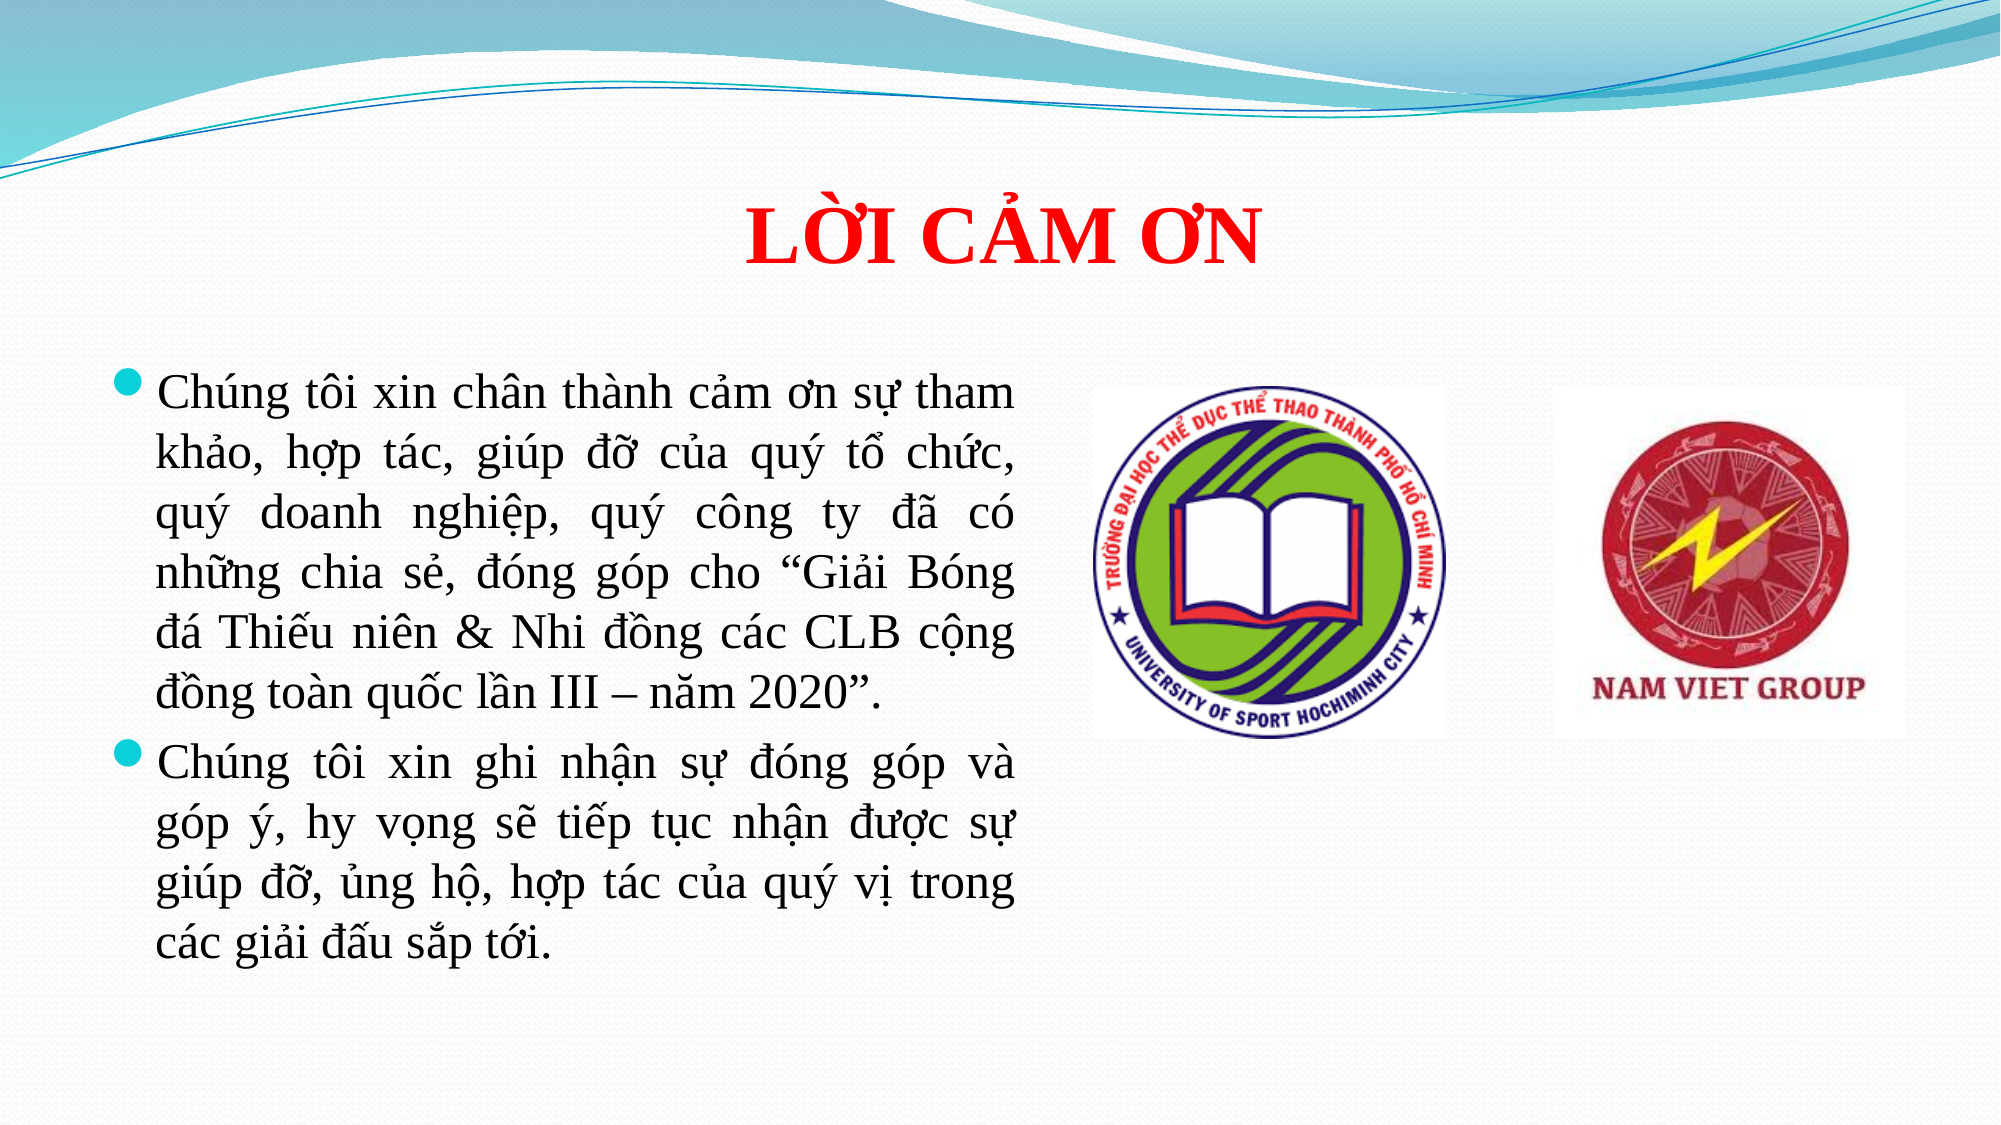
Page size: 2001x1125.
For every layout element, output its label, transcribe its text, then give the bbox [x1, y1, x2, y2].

title LỜI CẢM ƠN [104, 126, 1905, 280]
list Chúng tôi xin chân thành cảm ơn sự tham khảo, hợp tác, giúp đỡ của quý tổ chức, quý doanh nghiệp, quý công ty đã có những chia sẻ, đóng góp cho “Giải Bóng đá Thiếu niên & Nhi đồng các CLB cộng đồng toàn quốc lần III – năm 2020”. Chúng tôi xin ghi nhận sự đóng góp và góp ý, hy vọng sẽ tiếp tục nhận được sự giúp đỡ, ủng hộ, hợp tác của quý vị trong các giải đấu sắp tới. [95, 351, 1032, 1075]
picture [1093, 386, 1446, 739]
picture [1552, 386, 1905, 739]
